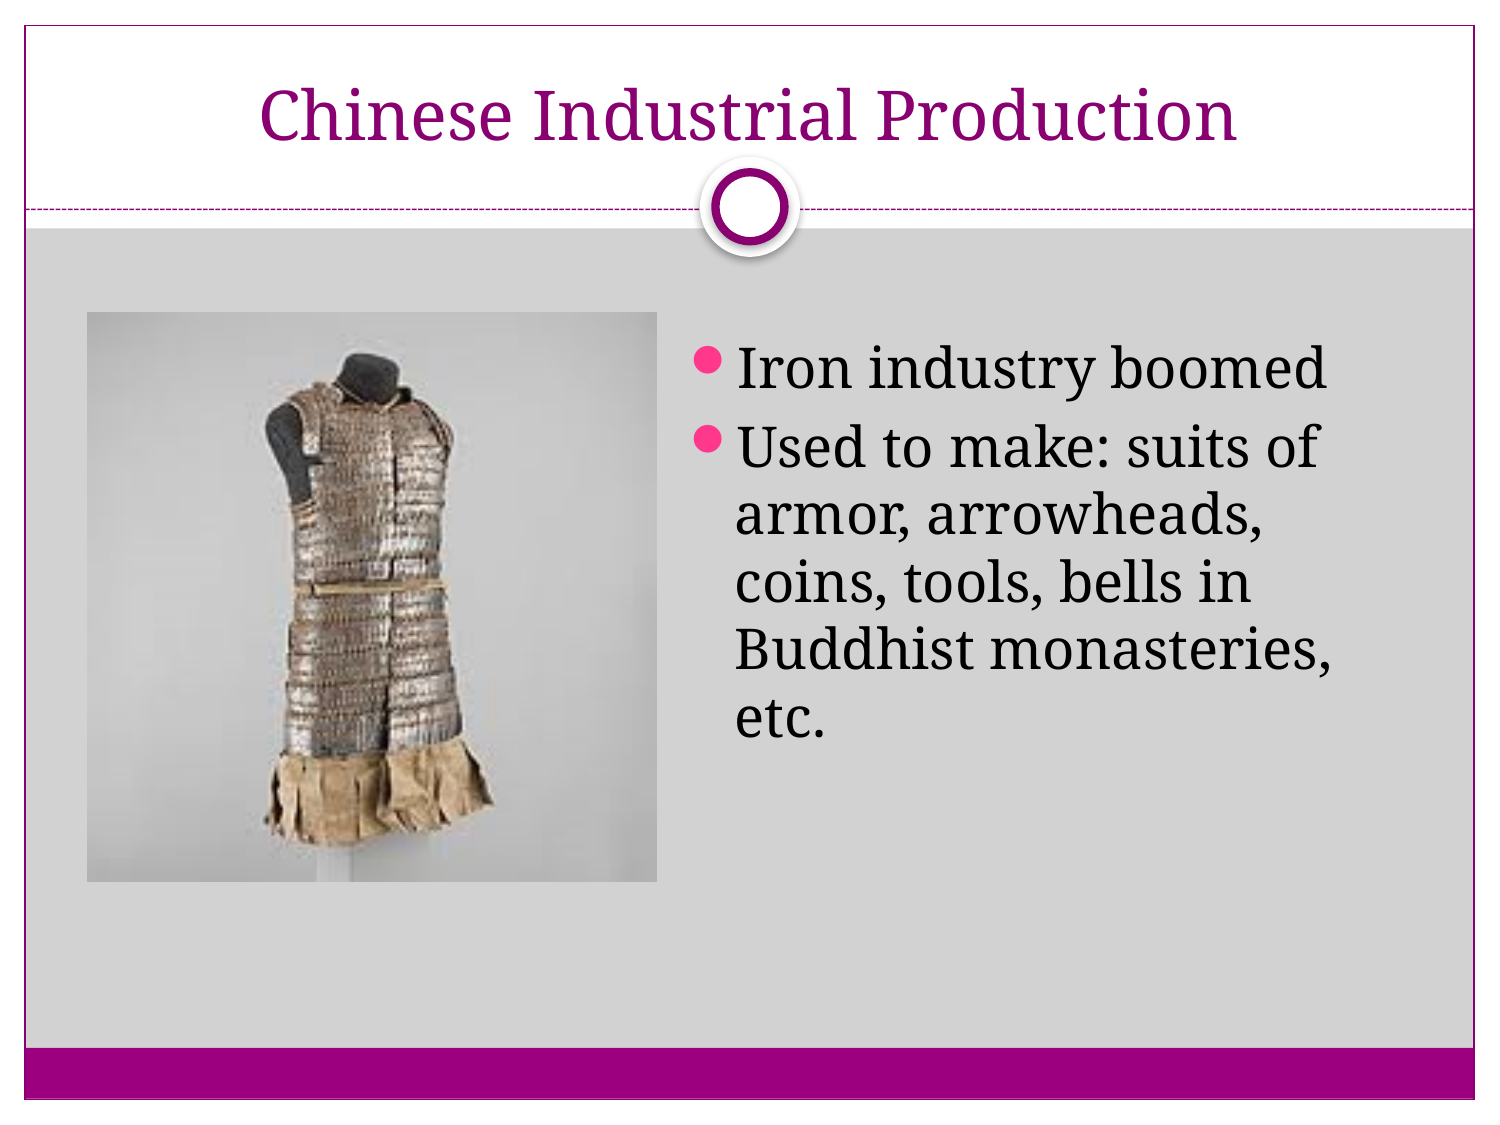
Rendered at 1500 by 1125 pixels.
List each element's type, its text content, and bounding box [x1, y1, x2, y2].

picture [87, 312, 657, 882]
title Chinese Industrial Production [49, 37, 1450, 162]
list Iron industry boomed Used to make: suits of armor, arrowheads, coins, tools, bells in Buddhist monasteries, etc. [675, 324, 1445, 1001]
